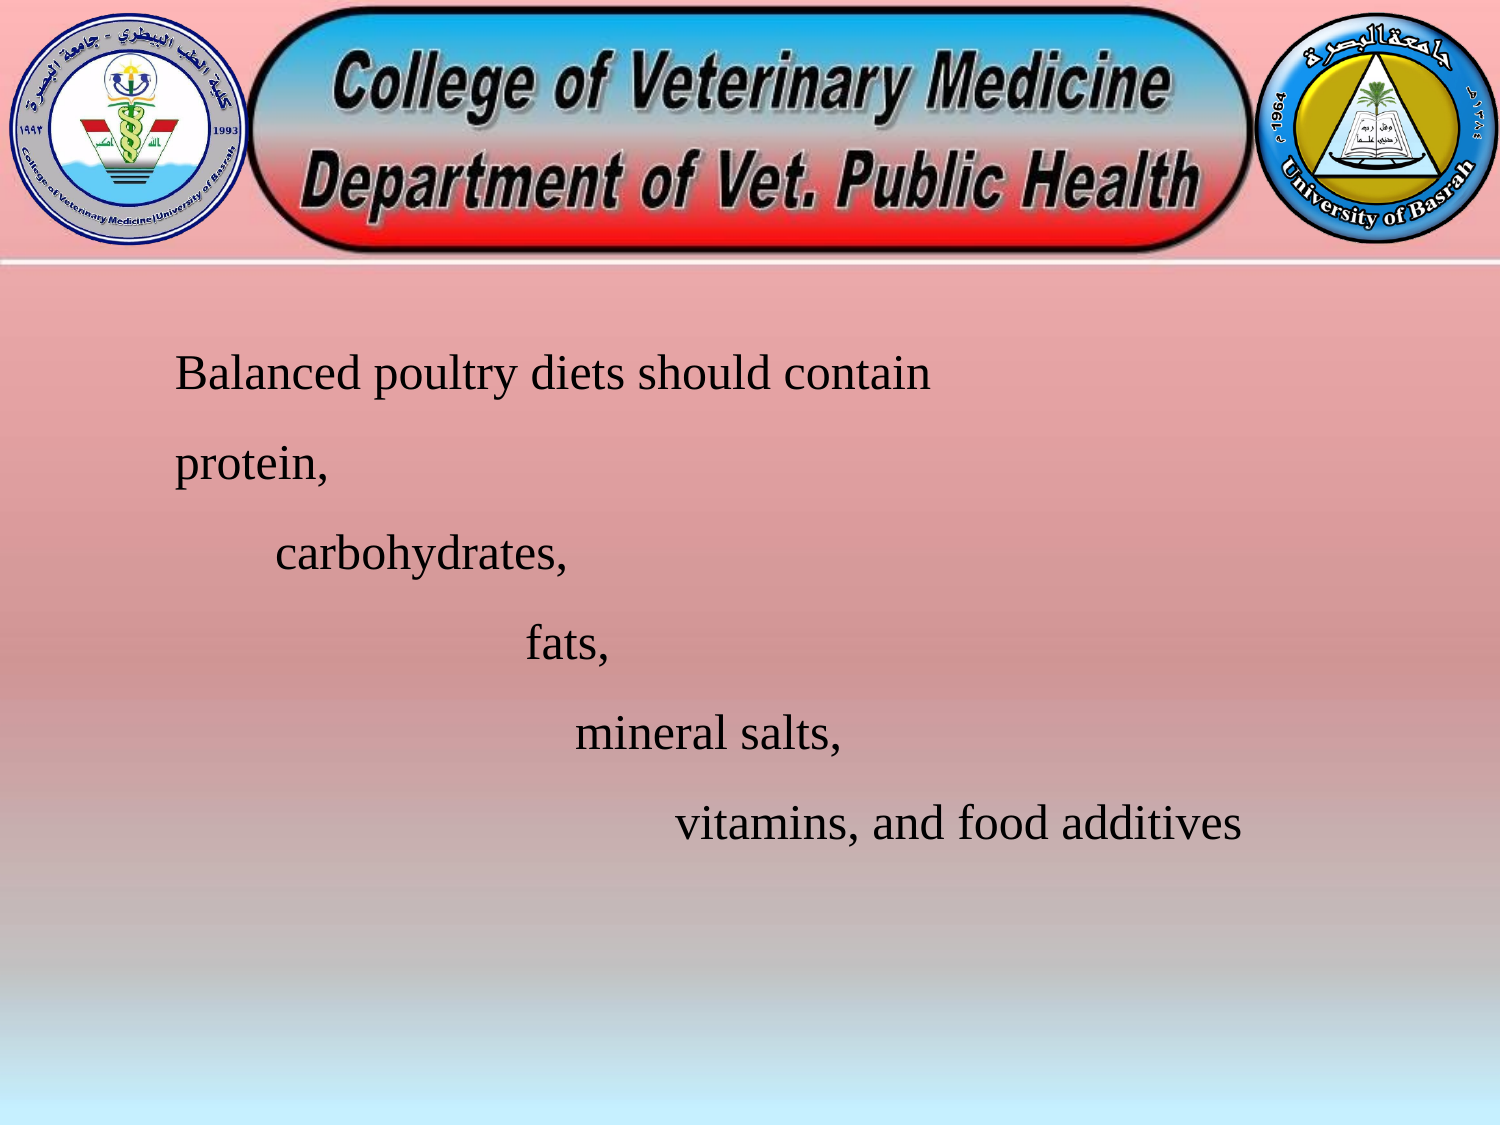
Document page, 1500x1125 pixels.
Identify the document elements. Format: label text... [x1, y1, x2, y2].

picture [0, 0, 1500, 1125]
list Balanced poultry diets should contain protein, carbohydrates, fats, mineral salts, vitamins, and food additives [174, 307, 1313, 948]
